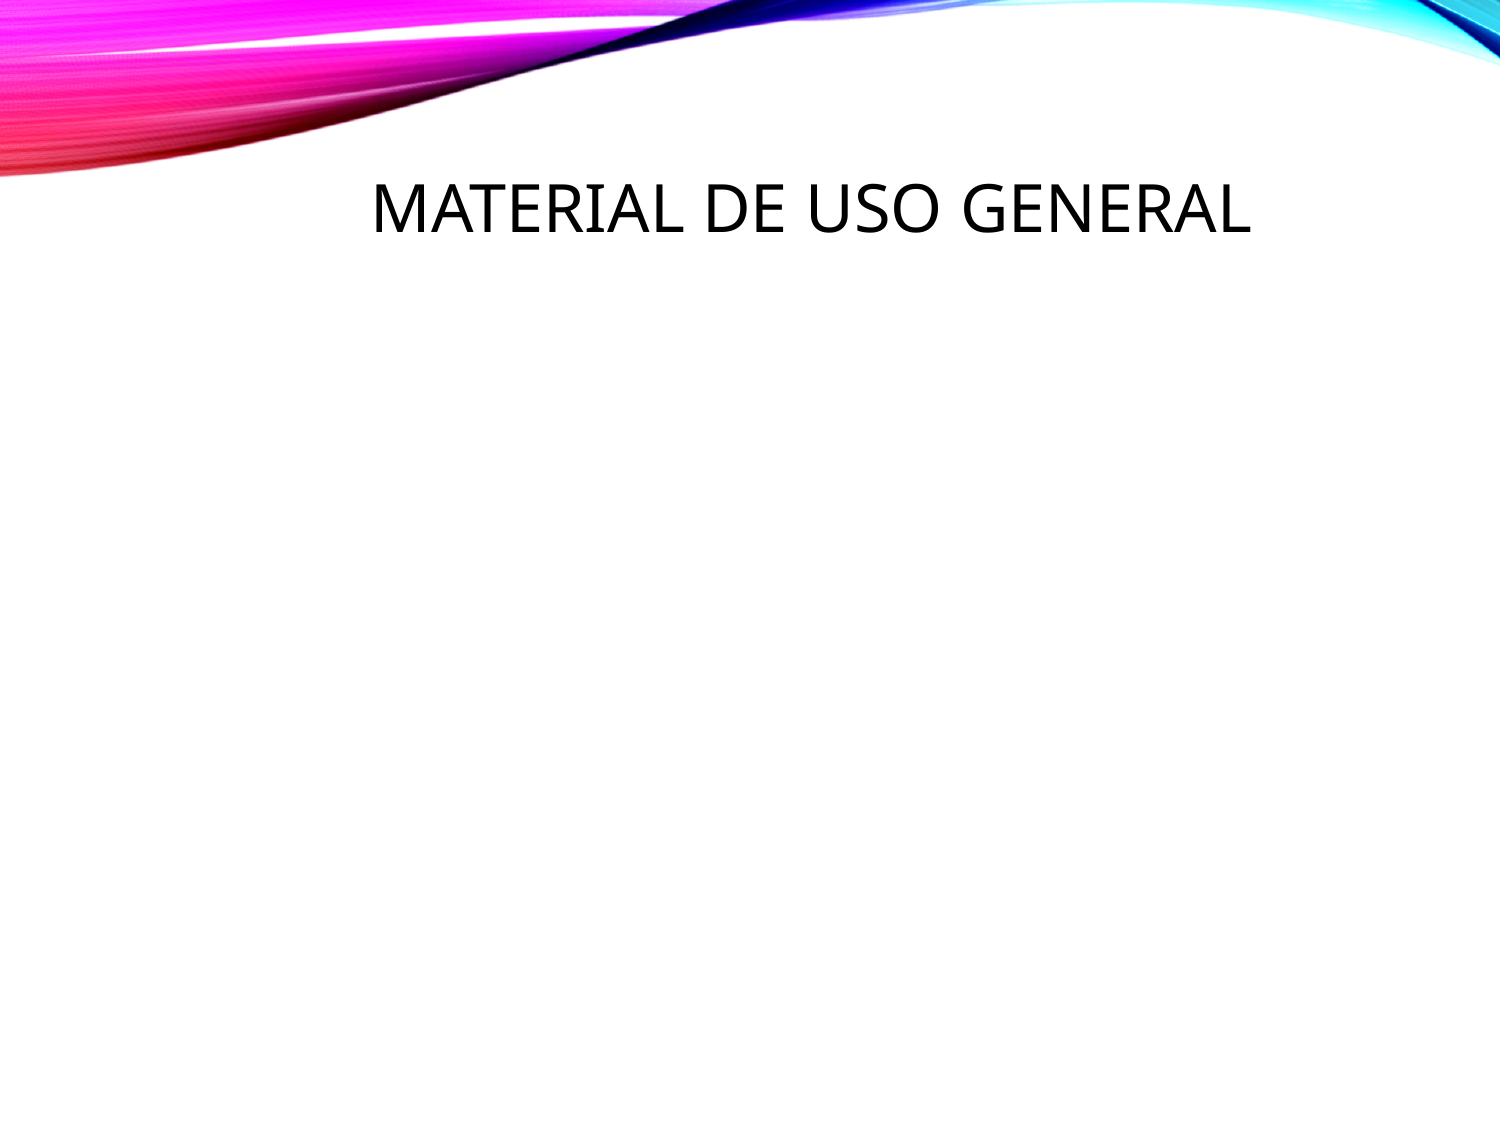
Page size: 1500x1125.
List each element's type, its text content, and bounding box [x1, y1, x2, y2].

title Material de uso general [123, 117, 1500, 305]
picture [0, 0, 1500, 178]
